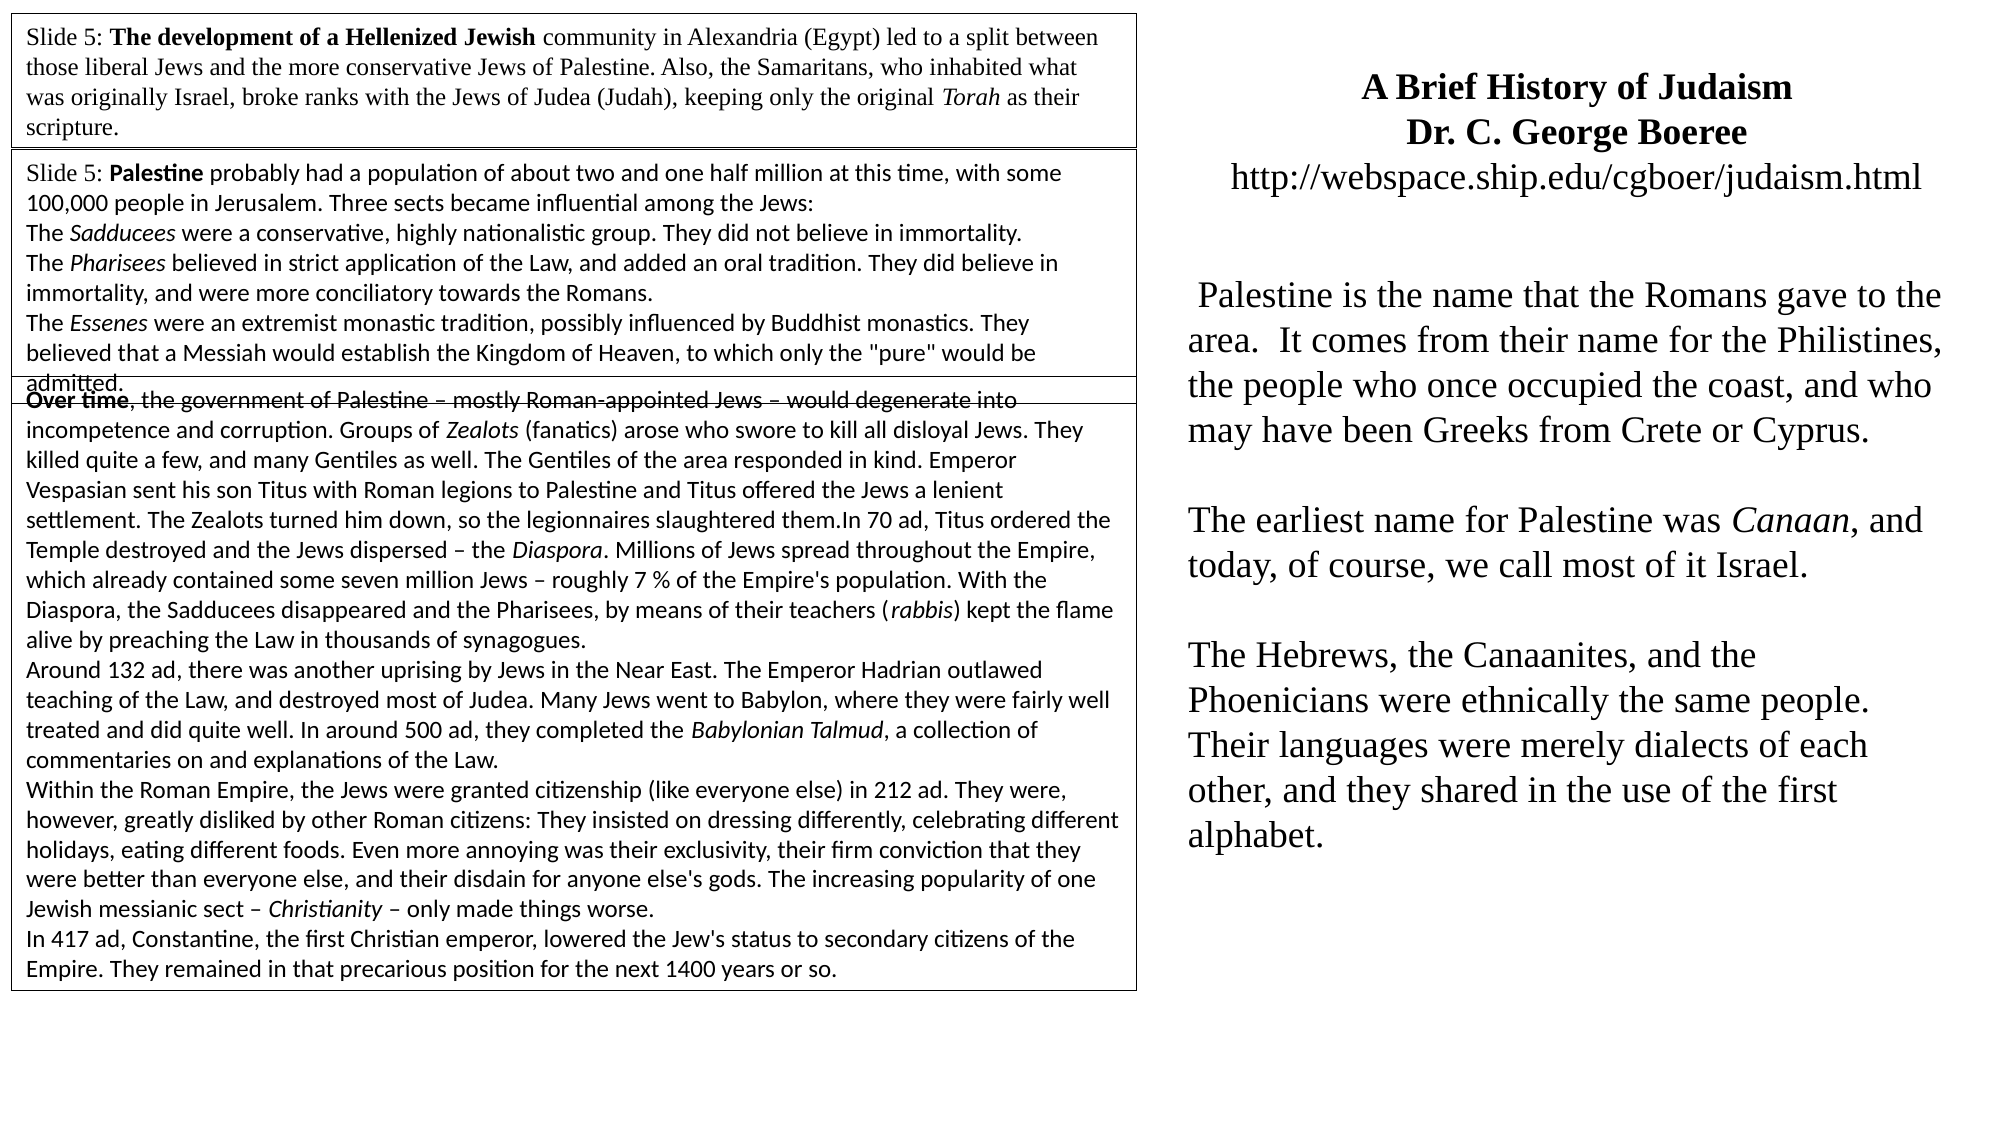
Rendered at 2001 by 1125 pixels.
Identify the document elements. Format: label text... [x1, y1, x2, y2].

text_box A Brief History of Judaism Dr. C. George Boeree http://webspace.ship.edu/cgboer/judaism.html [1216, 54, 1939, 205]
text_box Over time, the government of Palestine – mostly Roman-appointed Jews – would degenerate into incompetence and corruption. Groups of Zealots (fanatics) arose who swore to kill all disloyal Jews. They killed quite a few, and many Gentiles as well. The Gentiles of the area responded in kind. Emperor Vespasian sent his son Titus with Roman legions to Palestine and Titus offered the Jews a lenient settlement. The Zealots turned him down, so the legionnaires slaughtered them.In 70 ad, Titus ordered the Temple destroyed and the Jews dispersed – the Diaspora. Millions of Jews spread throughout the Empire, which already contained some seven million Jews – roughly 7 % of the Empire's population. With the Diaspora, the Sadducees disappeared and the Pharisees, by means of their teachers (rabbis) kept the flame alive by preaching the Law in thousands of synagogues. Around 132 ad, there was another uprising by Jews in the Near East. The Emperor Hadrian outlawed teaching of the Law, and destroyed most of Judea. Many Jews went to Babylon, where they were fairly well treated and did quite well. In around 500 ad, they completed the Babylonian Talmud, a collection of commentaries on and explanations of the Law. Within the Roman Empire, the Jews were granted citizenship (like everyone else) in 212 ad. They were, however, greatly disliked by other Roman citizens: They insisted on dressing differently, celebrating different holidays, eating different foods. Even more annoying was their exclusivity, their firm conviction that they were better than everyone else, and their disdain for anyone else's gods. The increasing popularity of one Jewish messianic sect – Christianity – only made things worse. In 417 ad, Constantine, the first Christian emperor, lowered the Jew's status to secondary citizens of the Empire. They remained in that precarious position for the next 1400 years or so. [11, 376, 1137, 991]
text_box Slide 5: Palestine probably had a population of about two and one half million at this time, with some 100,000 people in Jerusalem. Three sects became influential among the Jews: The Sadducees were a conservative, highly nationalistic group. They did not believe in immortality. The Pharisees believed in strict application of the Law, and added an oral tradition. They did believe in immortality, and were more conciliatory towards the Romans. The Essenes were an extremist monastic tradition, possibly influenced by Buddhist monastics. They believed that a Messiah would establish the Kingdom of Heaven, to which only the "pure" would be admitted. [11, 149, 1137, 376]
text_box Palestine is the name that the Romans gave to the area. It comes from their name for the Philistines, the people who once occupied the coast, and who may have been Greeks from Crete or Cyprus. The earliest name for Palestine was Canaan, and today, of course, we call most of it Israel. The Hebrews, the Canaanites, and the Phoenicians were ethnically the same people. Their languages were merely dialects of each other, and they shared in the use of the first alphabet. [1173, 263, 1960, 863]
text_box Slide 5: The development of a Hellenized Jewish community in Alexandria (Egypt) led to a split between those liberal Jews and the more conservative Jews of Palestine. Also, the Samaritans, who inhabited what was originally Israel, broke ranks with the Jews of Judea (Judah), keeping only the original Torah as their scripture. [11, 13, 1137, 148]
